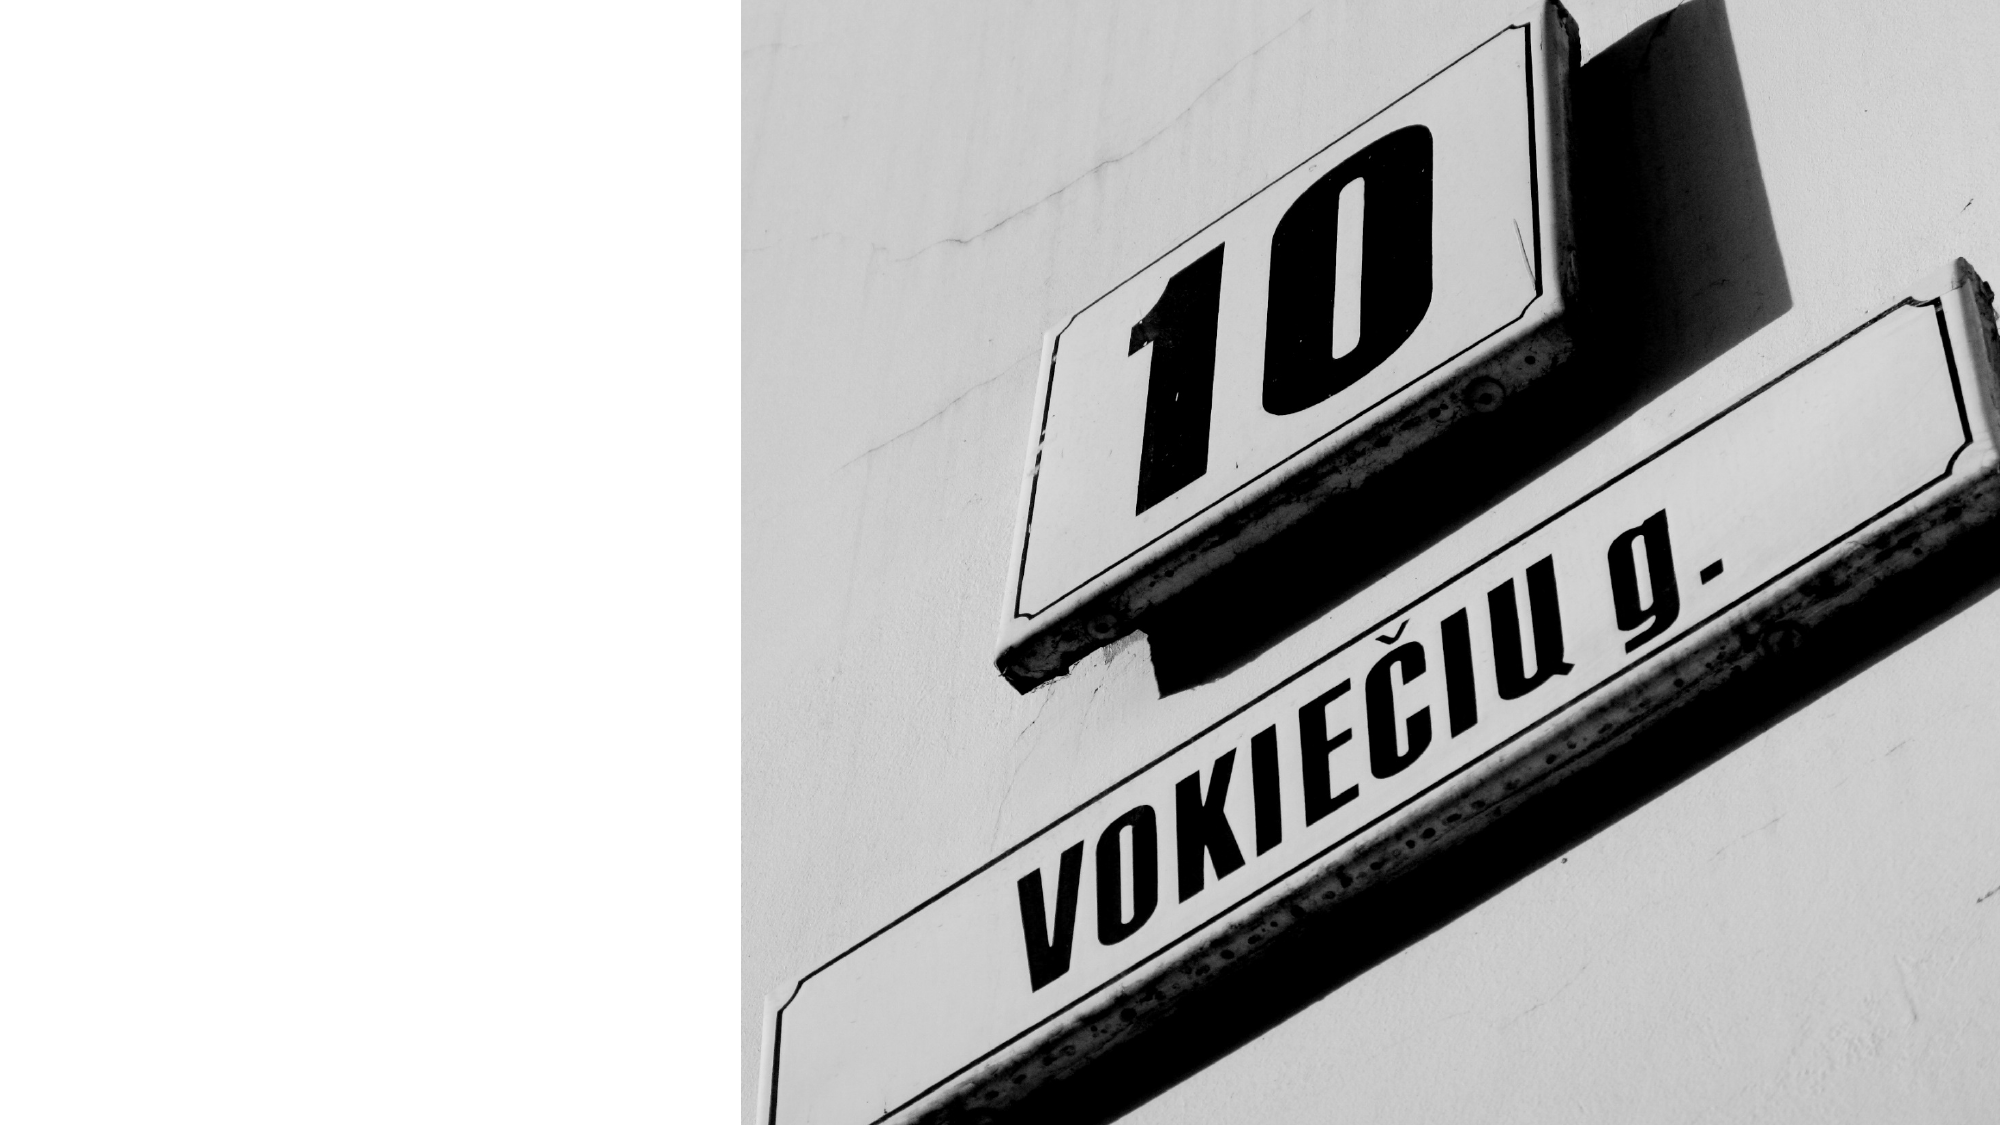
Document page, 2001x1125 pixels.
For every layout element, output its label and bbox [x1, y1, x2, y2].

picture [740, 0, 2000, 1125]
